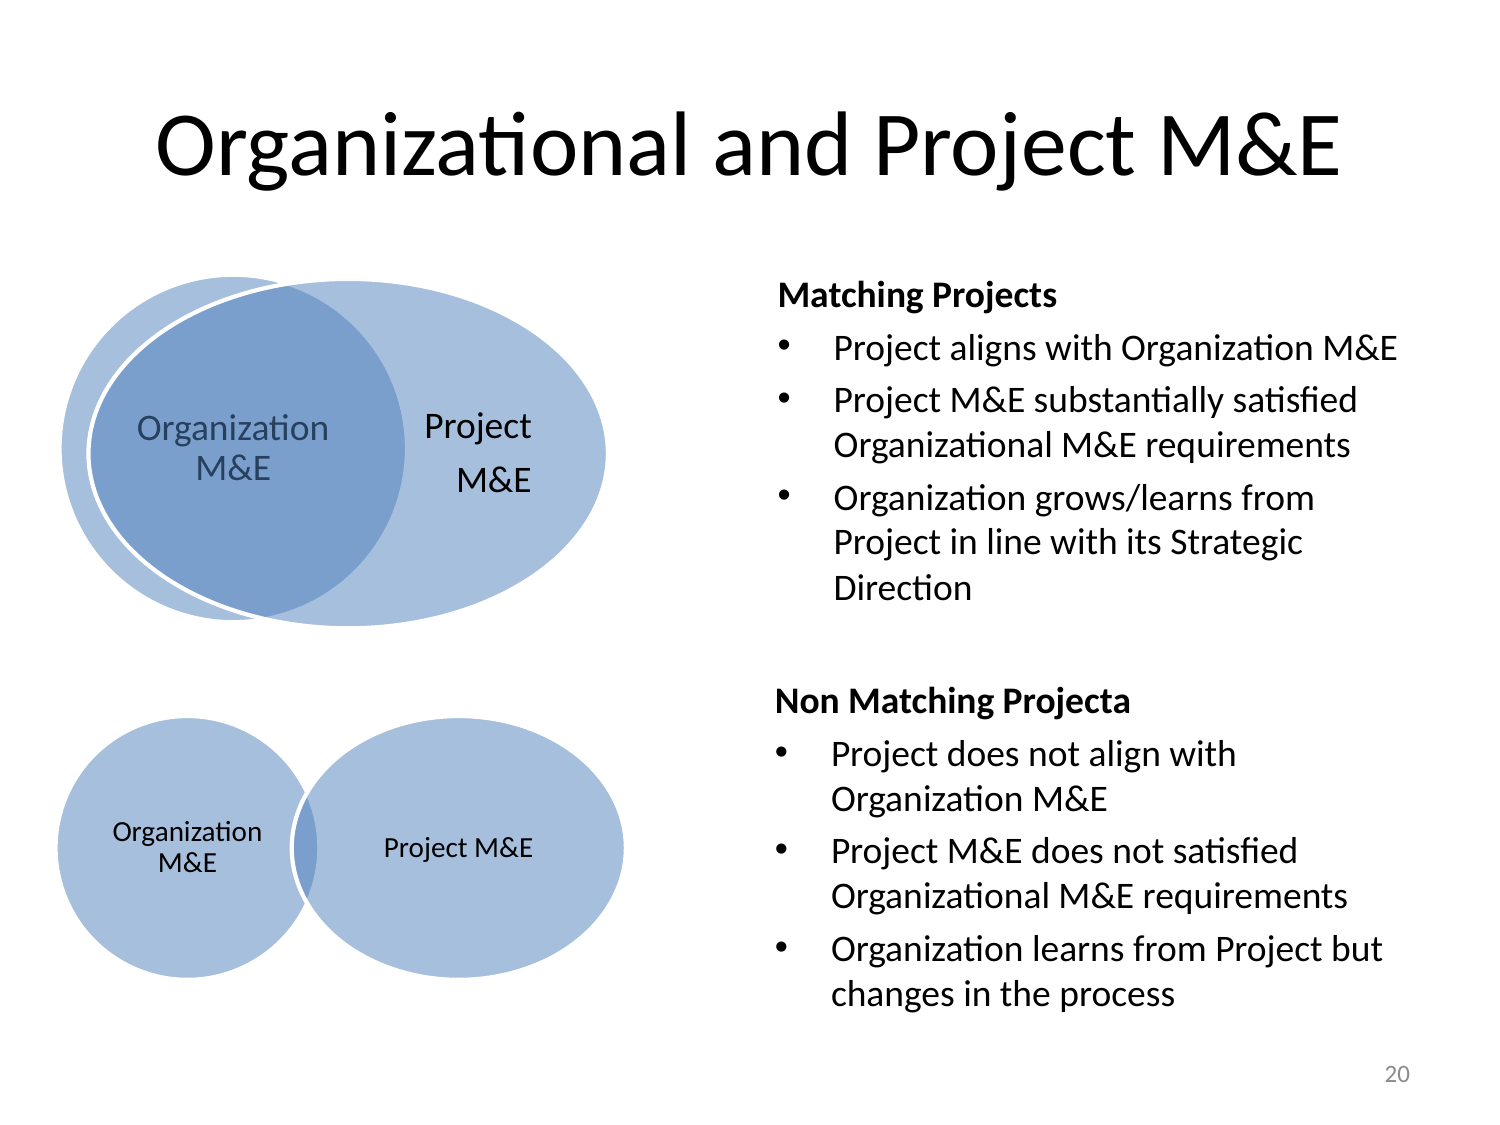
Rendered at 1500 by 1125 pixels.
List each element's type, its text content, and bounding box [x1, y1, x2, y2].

list Matching Projects Project aligns with Organization M&E Project M&E substantially satisfied Organizational M&E requirements Organization grows/learns from Project in line with its Strategic Direction [762, 262, 1425, 634]
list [88, 243, 715, 654]
text_box Non Matching Projecta Project does not align with Organization M&E Project M&E does not satisfied Organizational M&E requirements Organization learns from Project but changes in the process [759, 668, 1423, 1071]
slide_number 20 [1074, 1042, 1425, 1103]
title Organizational and Project M&E [75, 45, 1425, 233]
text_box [8, 715, 765, 982]
